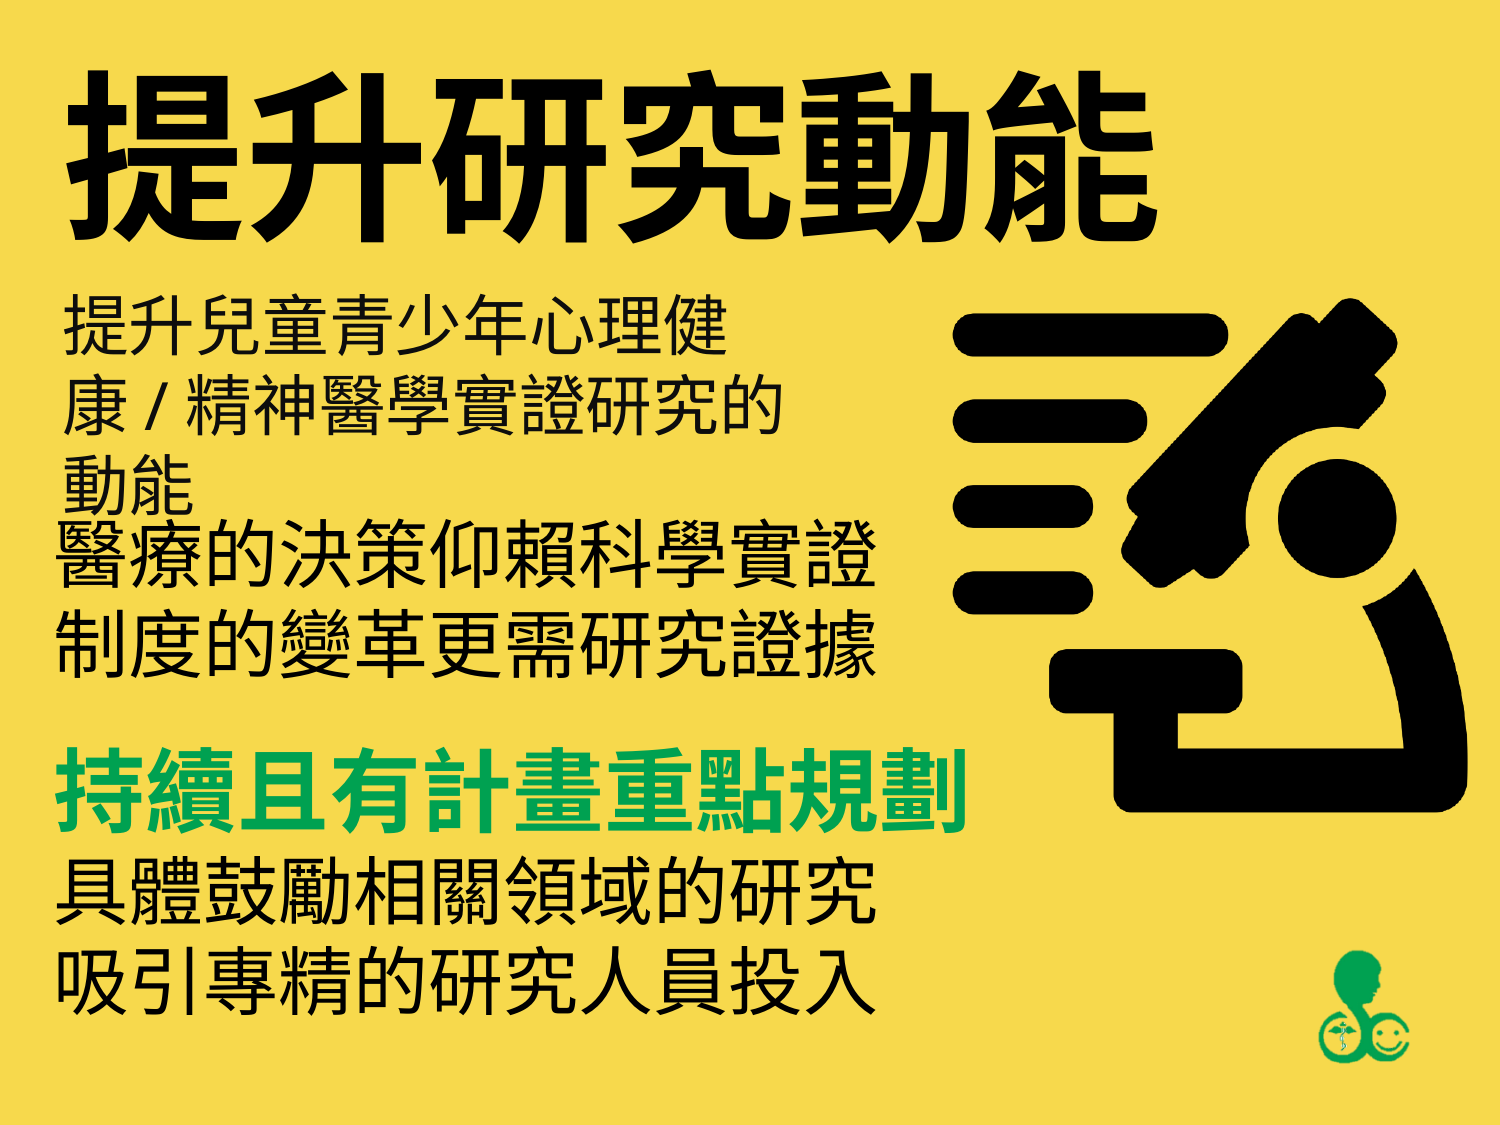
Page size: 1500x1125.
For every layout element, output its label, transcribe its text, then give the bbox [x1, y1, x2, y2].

picture [1274, 917, 1446, 1090]
text_box 醫療的決策仰賴科學實證 制度的變革更需研究證據 [39, 499, 943, 695]
picture [943, 288, 1477, 822]
text_box 提升研究動能 [47, 35, 1379, 271]
text_box 持續且有計畫重點規劃 具體鼓勵相關領域的研究 吸引專精的研究人員投入 [39, 726, 993, 1032]
text_box 提升兒童青少年心理健康/精神醫學實證研究的動能 [47, 276, 856, 532]
